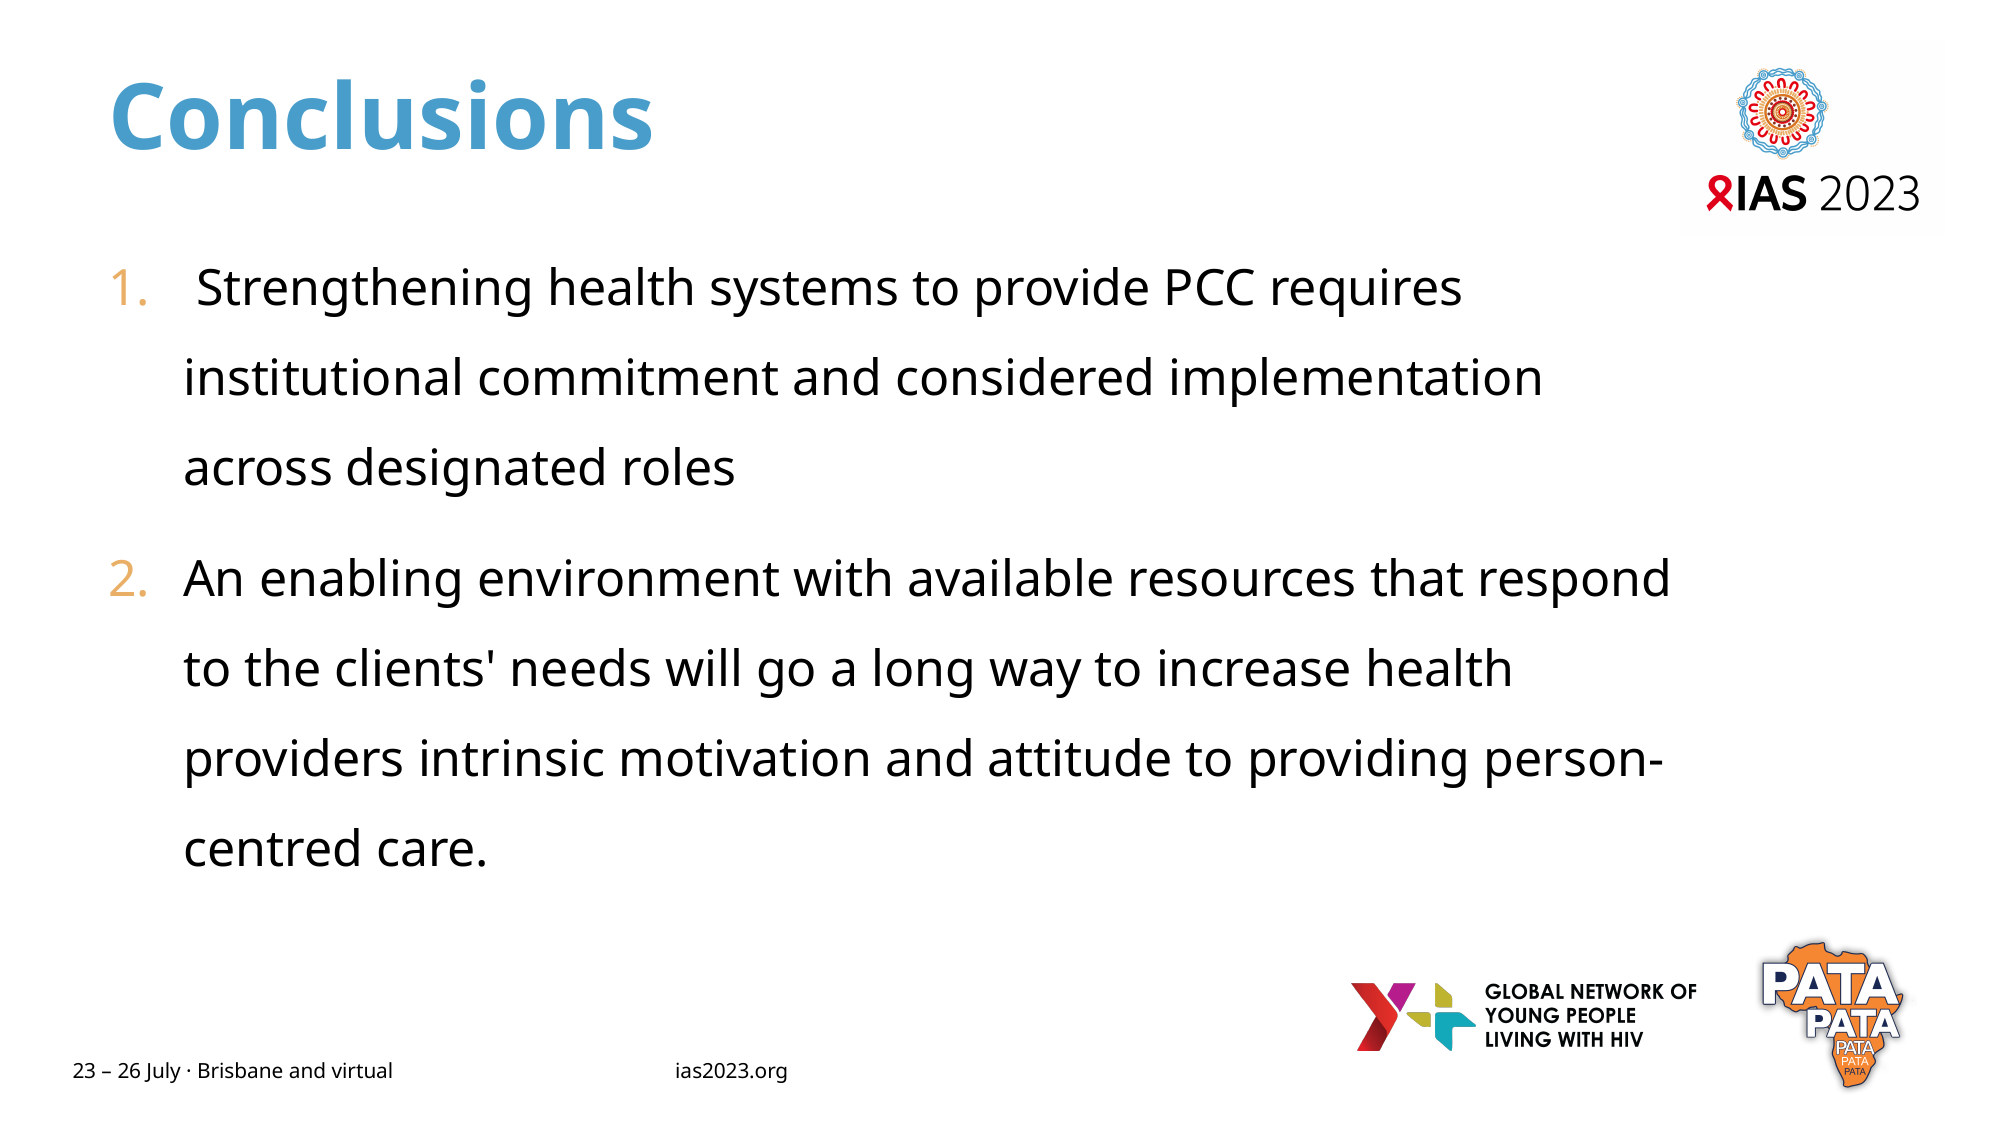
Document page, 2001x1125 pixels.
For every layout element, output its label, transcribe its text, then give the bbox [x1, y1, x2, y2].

picture [1755, 933, 1917, 1101]
picture [1350, 981, 1697, 1053]
list Strengthening health systems to provide PCC requires institutional commitment and considered implementation across designated roles An enabling environment with available resources that respond to the clients' needs will go a long way to increase health providers intrinsic motivation and attitude to providing person-centred care. [108, 225, 1688, 961]
title Conclusions [108, 70, 1567, 272]
picture [1680, 40, 1945, 237]
